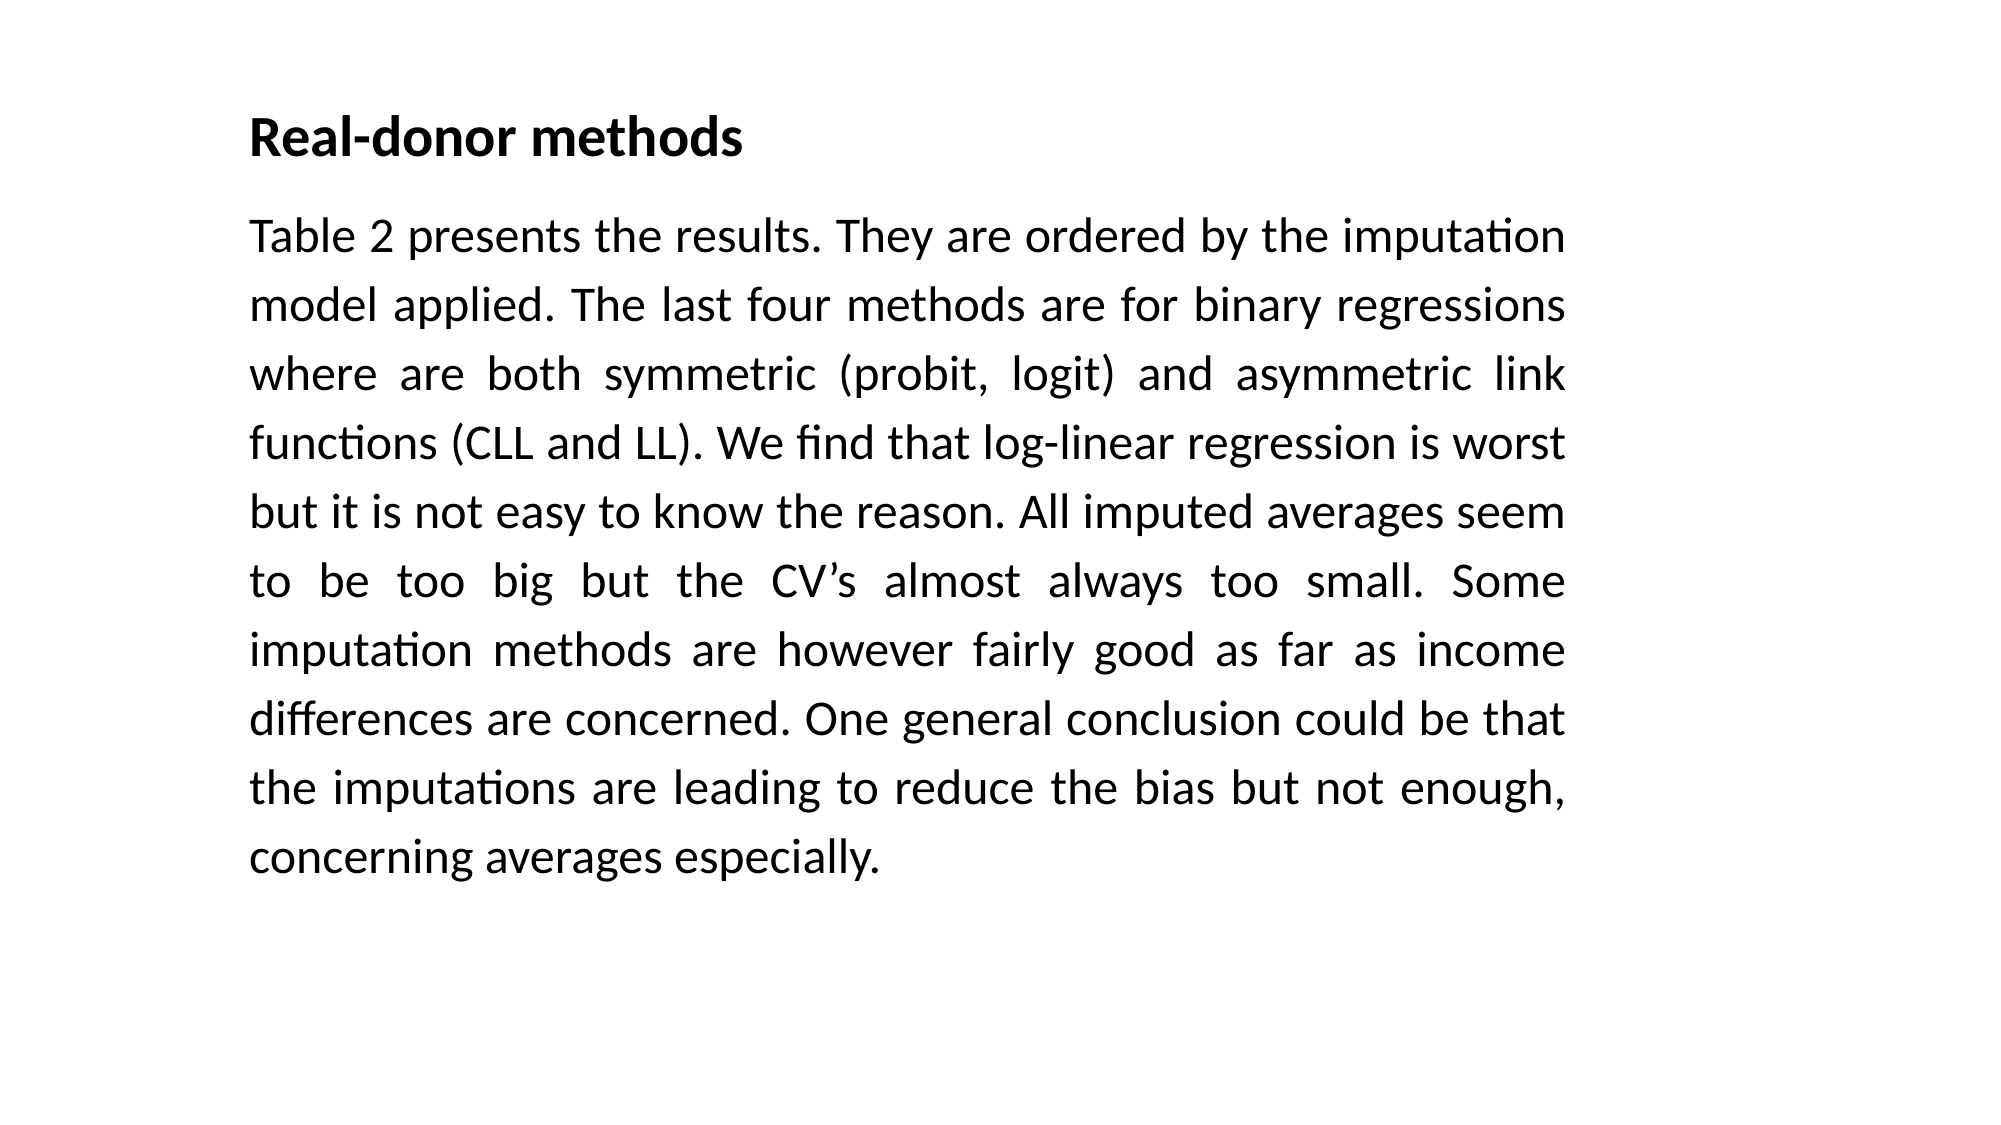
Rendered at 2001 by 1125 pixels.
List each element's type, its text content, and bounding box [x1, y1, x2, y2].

text_box Real-donor methods Table 2 presents the results. They are ordered by the imputation model applied. The last four methods are for binary regressions where are both symmetric (probit, logit) and asymmetric link functions (CLL and LL). We find that log-linear regression is worst but it is not easy to know the reason. All imputed averages seem to be too big but the CV’s almost always too small. Some imputation methods are however fairly good as far as income differences are concerned. One general conclusion could be that the imputations are leading to reduce the bias but not enough, concerning averages especially. [234, 80, 1581, 891]
